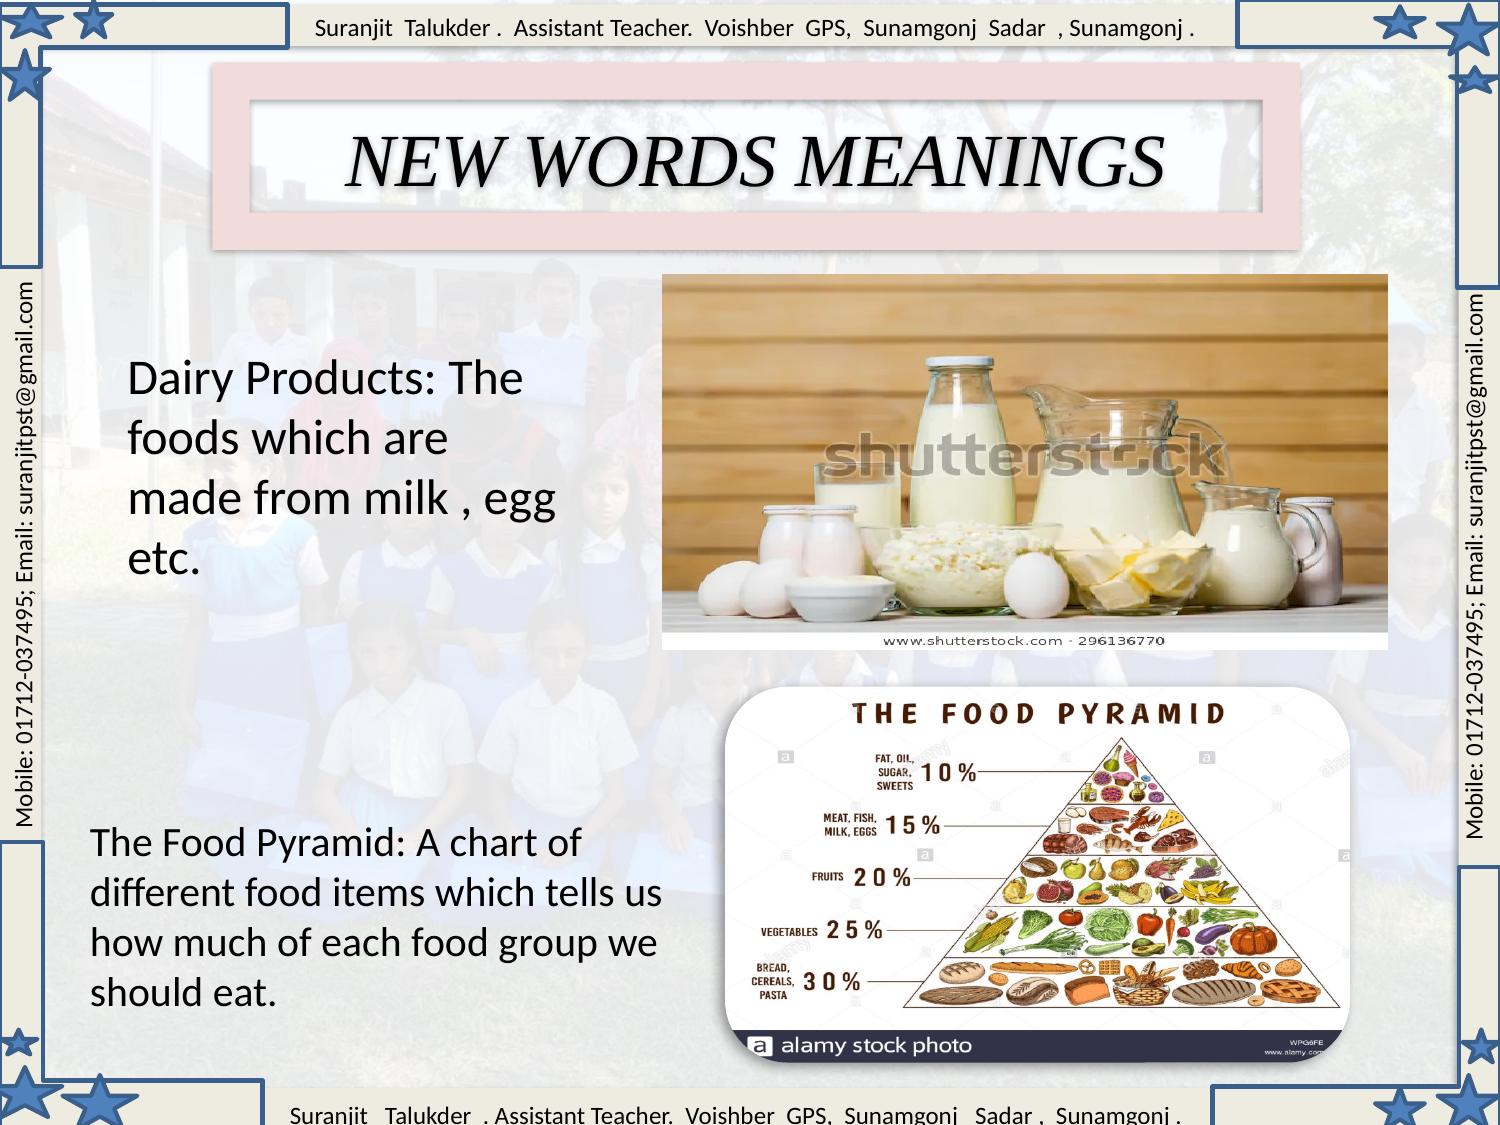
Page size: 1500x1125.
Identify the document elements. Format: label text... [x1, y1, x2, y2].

picture [662, 274, 1388, 651]
picture [724, 686, 1351, 1063]
text_box The Food Pyramid: A chart of different food items which tells us how much of each food group we should eat. [74, 807, 688, 1023]
text_box Dairy Products: The foods which are made from milk , egg etc. [112, 337, 588, 593]
text_box NEW WORDS MEANINGS [210, 60, 1302, 252]
